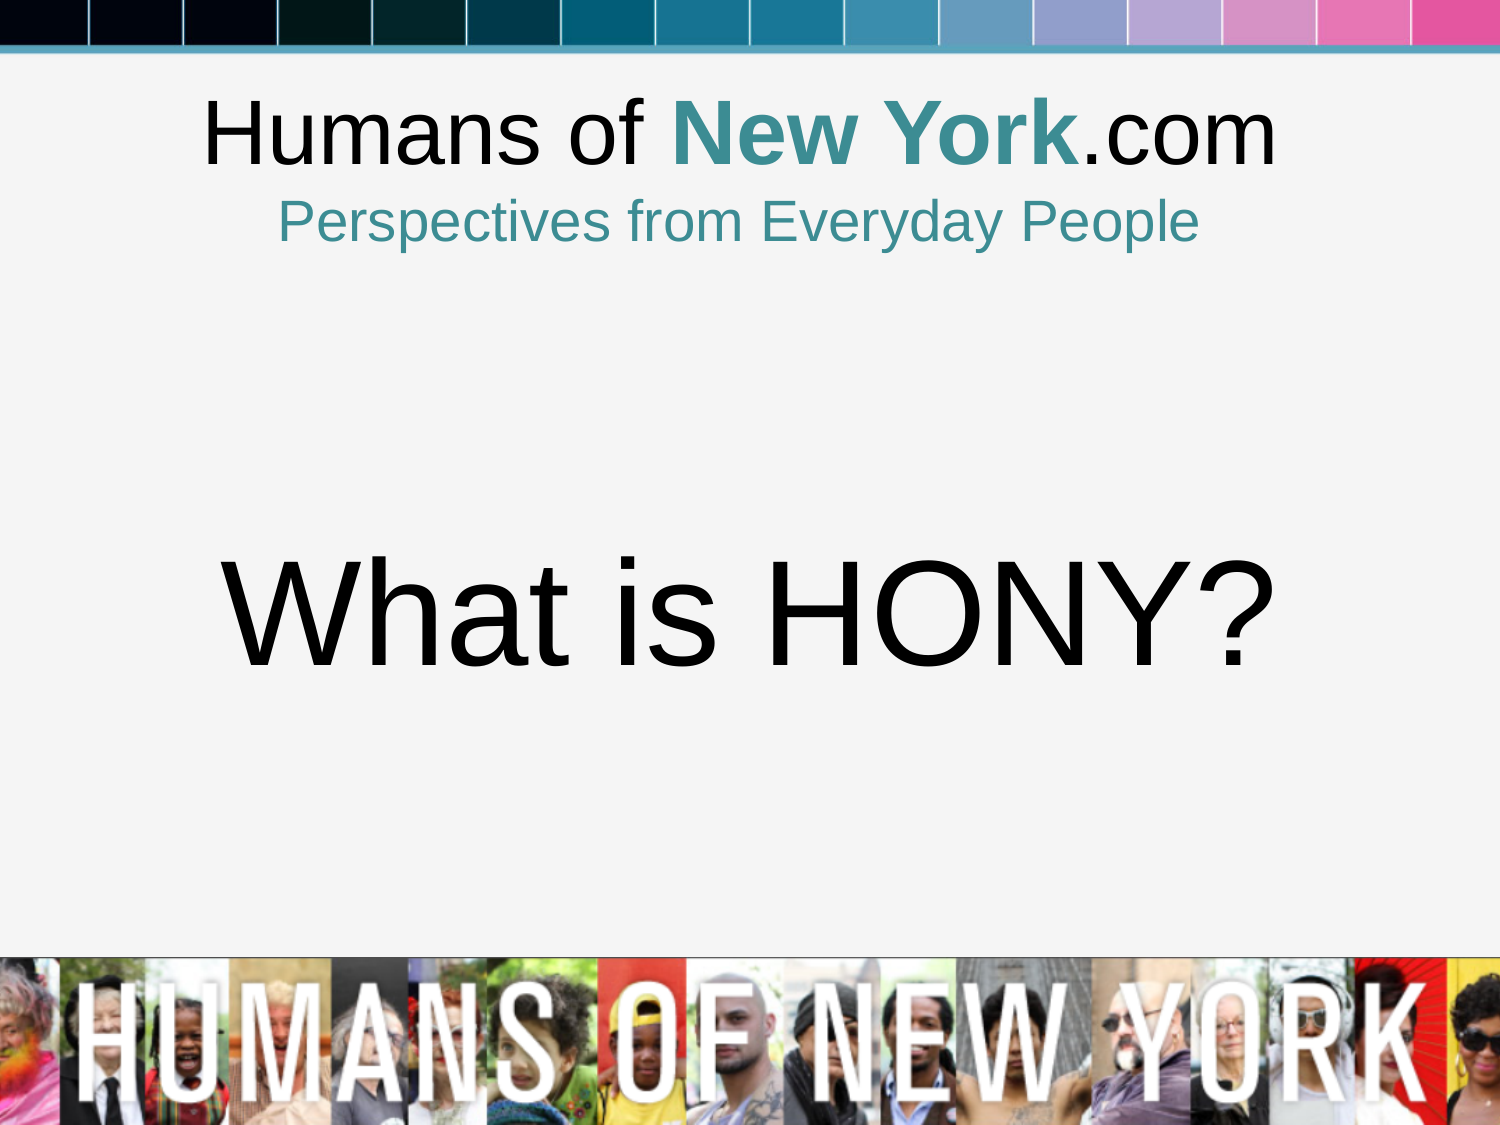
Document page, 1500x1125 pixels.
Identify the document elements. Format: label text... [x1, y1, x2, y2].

picture [0, 0, 1500, 1125]
title Humans of New York.com Perspectives from Everyday People [64, 82, 1415, 244]
list What is HONY? [75, 304, 1425, 954]
